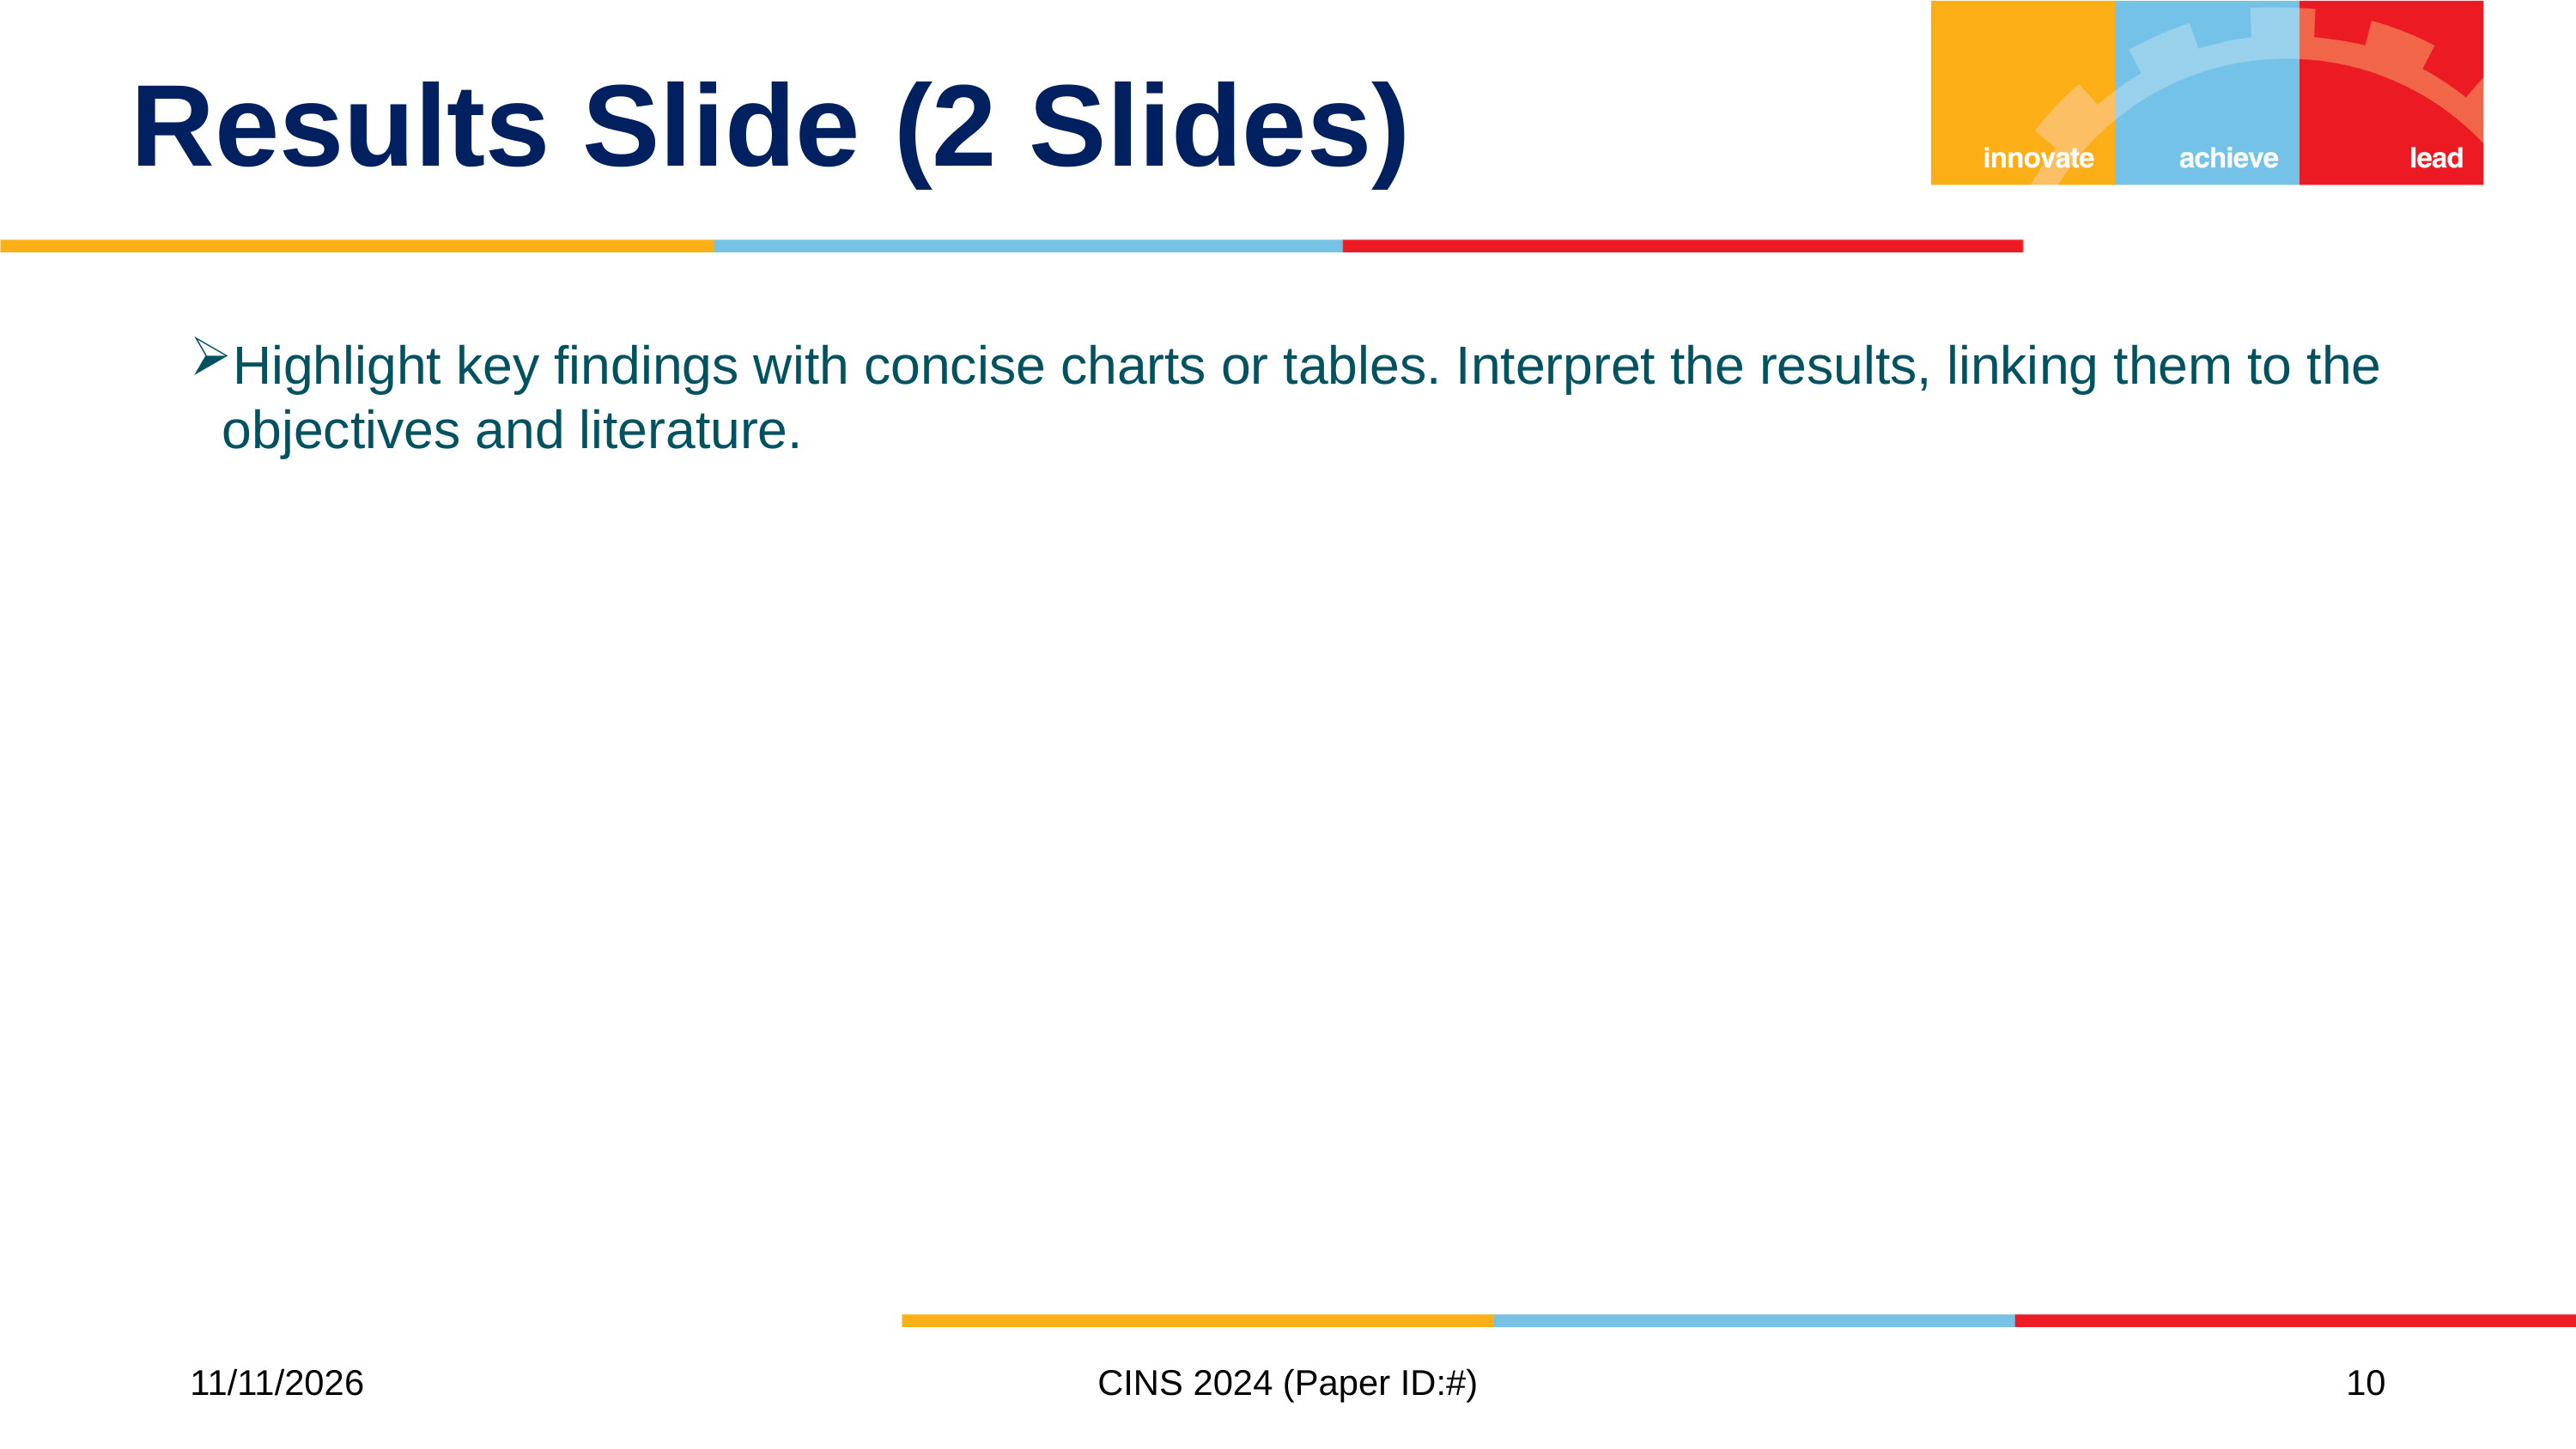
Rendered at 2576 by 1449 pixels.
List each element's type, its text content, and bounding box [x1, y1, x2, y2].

picture [902, 1314, 2576, 1327]
list Highlight key findings with concise charts or tables. Interpret the results, linking them to the objectives and literature. [177, 324, 2399, 1244]
footer CINS 2024 (Paper ID:#) [853, 1343, 1723, 1420]
slide_number 10 [1819, 1343, 2399, 1420]
title Results Slide (2 Slides) [118, 51, 1857, 206]
picture [0, 239, 2024, 252]
picture [1912, 0, 2502, 202]
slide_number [177, 1343, 757, 1420]
